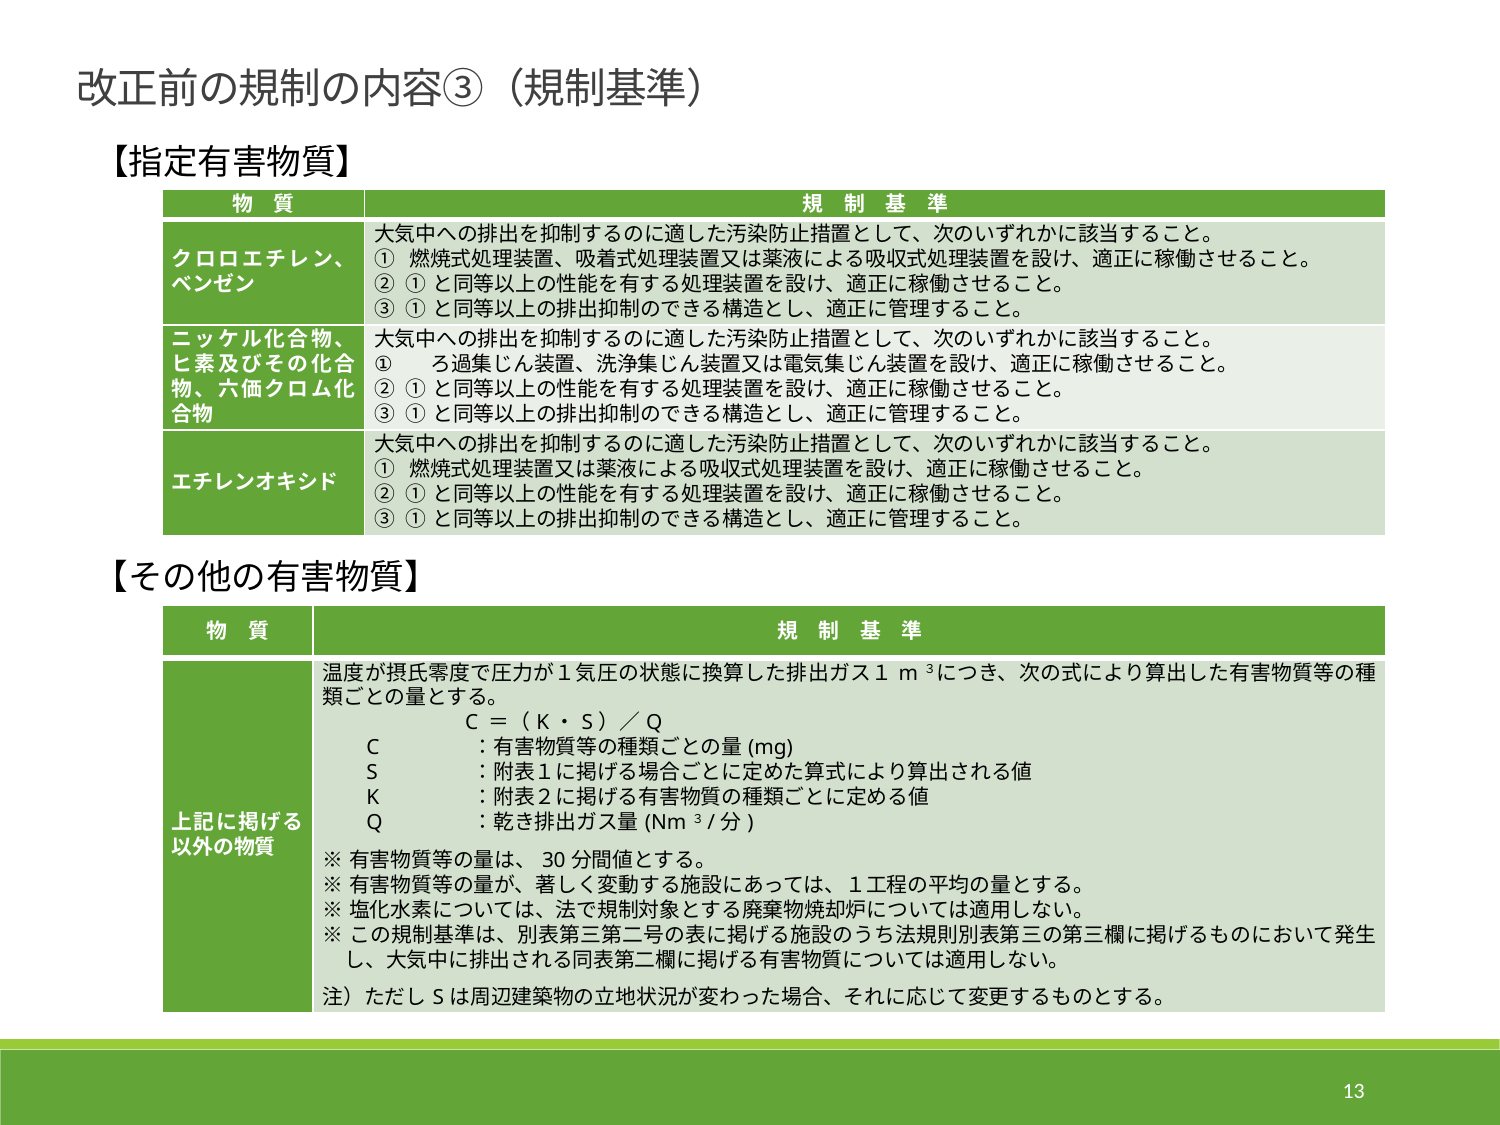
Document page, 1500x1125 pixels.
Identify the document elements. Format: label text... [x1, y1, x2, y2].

table_header 規 制 基 準 [314, 606, 1385, 655]
text_box 【その他の有害物質】 [79, 547, 454, 605]
table_cell 温度が摂氏零度で圧力が１気圧の状態に換算した排出ガス１m３につき、次の式により算出した有害物質等の種類ごとの量とする。 C ＝（K・S）／Q C ：有害物質等の種類ごとの量(mg) S ：附表１に掲げる場合ごとに定めた算式により算出される値 K ：附表２に掲げる有害物質の種類ごとに定める値 Q ：乾き排出ガス量(Nm３/分) ※有害物質等の量は、30分間値とする。 ※有害物質等の量が、著しく変動する施設にあっては、１工程の平均の量とする。 ※塩化水素については、法で規制対象とする廃棄物焼却炉については適用しない。 ※この規制基準は、別表第三第二号の表に掲げる施設のうち法規則別表第三の第三欄に掲げるものにおいて発生し、大気中に排出される同表第二欄に掲げる有害物質については適用しない。 注）ただしSは周辺建築物の立地状況が変わった場合、それに応じて変更するものとする。 [314, 661, 1385, 1012]
table_cell ニッケル化合物、ヒ素及びその化合物、六価クロム化合物 [163, 326, 364, 429]
table_cell 大気中への排出を抑制するのに適した汚染防止措置として、次のいずれかに該当すること。 ろ過集じん装置、洗浄集じん装置又は電気集じん装置を設け、適正に稼働させること。 ② ①と同等以上の性能を有する処理装置を設け、適正に稼働させること。 ③ ①と同等以上の排出抑制のできる構造とし、適正に管理すること。 [365, 326, 1385, 429]
table_cell クロロエチレン、ベンゼン [163, 222, 364, 324]
table_header 物 質 [163, 606, 312, 655]
table_header 物 質 [163, 190, 364, 217]
table_cell 大気中への排出を抑制するのに適した汚染防止措置として、次のいずれかに該当すること。 ① 燃焼式処理装置又は薬液による吸収式処理装置を設け、適正に稼働させること。 ② ①と同等以上の性能を有する処理装置を設け、適正に稼働させること。 ③ ①と同等以上の排出抑制のできる構造とし、適正に管理すること。 [365, 431, 1385, 535]
slide_number 13 [1218, 1059, 1380, 1120]
table_cell 上記に掲げる以外の物質 [163, 661, 312, 1012]
title 改正前の規制の内容③（規制基準） [61, 35, 1182, 121]
table_cell エチレンオキシド [163, 431, 364, 535]
text_box 【指定有害物質】 [79, 132, 386, 189]
table_cell 大気中への排出を抑制するのに適した汚染防止措置として、次のいずれかに該当すること。 ① 燃焼式処理装置、吸着式処理装置又は薬液による吸収式処理装置を設け、適正に稼働させること。 ② ①と同等以上の性能を有する処理装置を設け、適正に稼働させること。 ③ ①と同等以上の排出抑制のできる構造とし、適正に管理すること。 [365, 222, 1385, 324]
table_header 規 制 基 準 [365, 190, 1385, 217]
